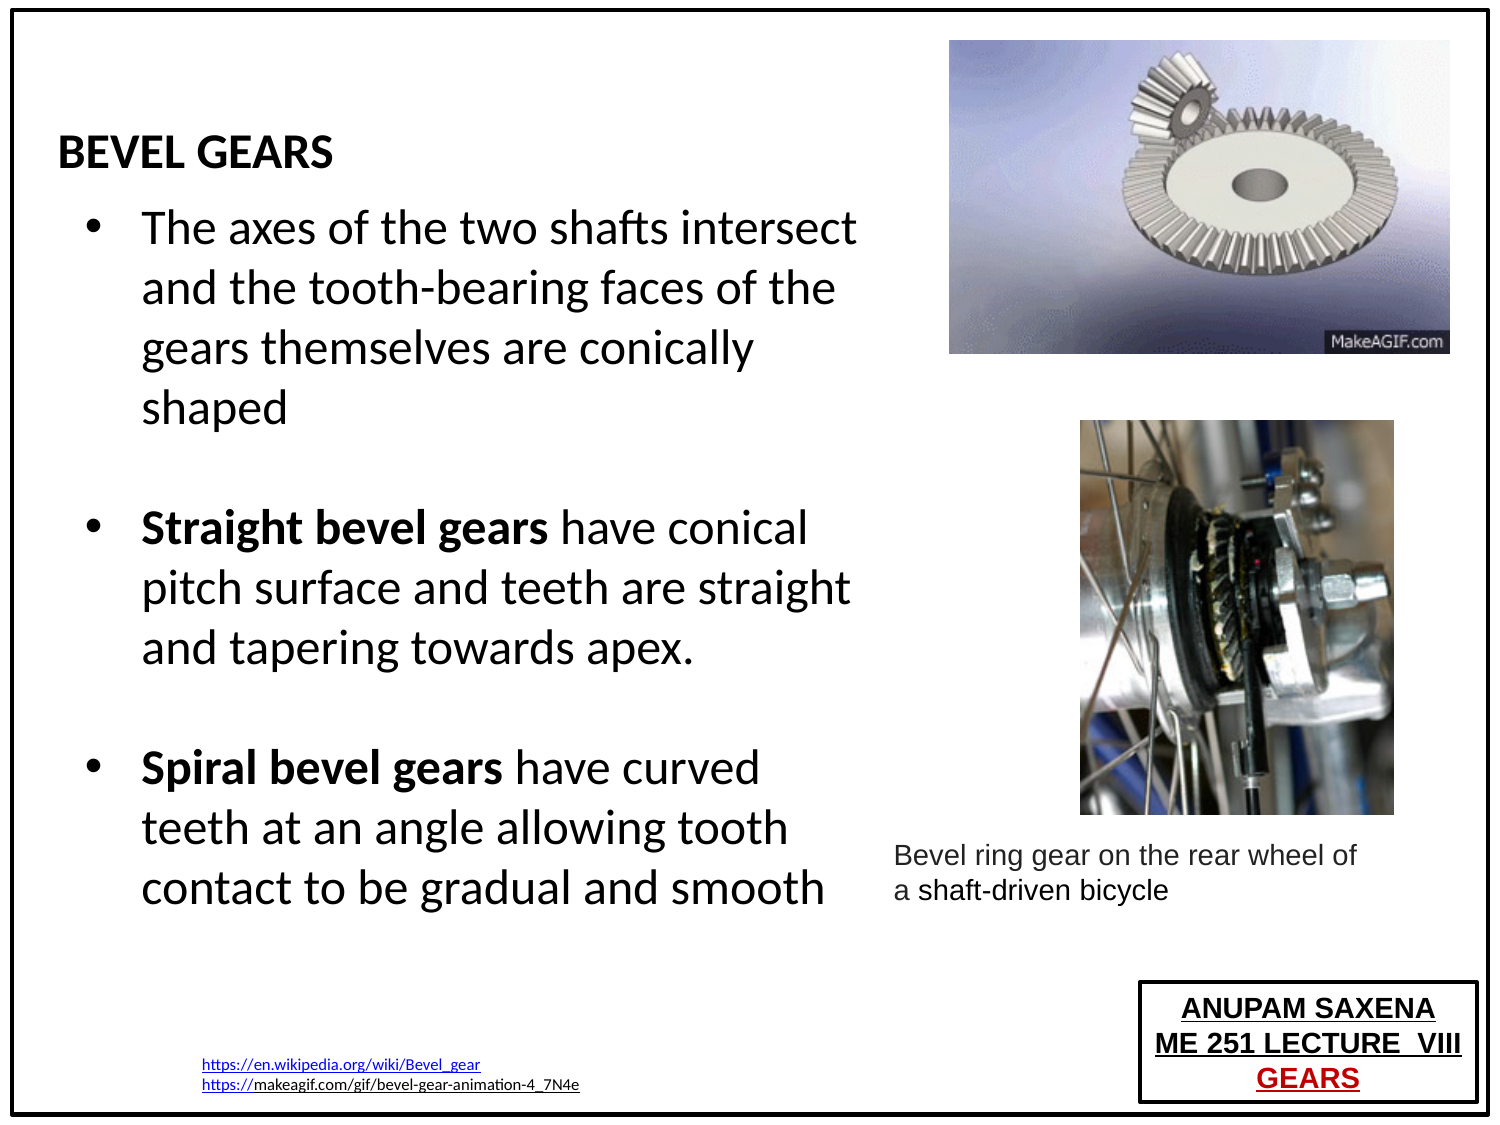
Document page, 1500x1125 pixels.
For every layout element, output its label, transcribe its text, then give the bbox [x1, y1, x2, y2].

picture [949, 40, 1450, 354]
text_box BEVEL GEARS [42, 111, 349, 186]
text_box The axes of the two shafts intersect and the tooth-bearing faces of the gears themselves are conically shaped Straight bevel gears have conical pitch surface and teeth are straight and tapering towards apex. Spiral bevel gears have curved teeth at an angle allowing tooth contact to be gradual and smooth [70, 187, 875, 923]
picture [1080, 420, 1394, 815]
text_box Bevel ring gear on the rear wheel of a shaft-driven bicycle [878, 829, 1450, 914]
text_box https://en.wikipedia.org/wiki/Bevel_gear https://makeagif.com/gif/bevel-gear-animation-4_7N4e [187, 1046, 603, 1102]
